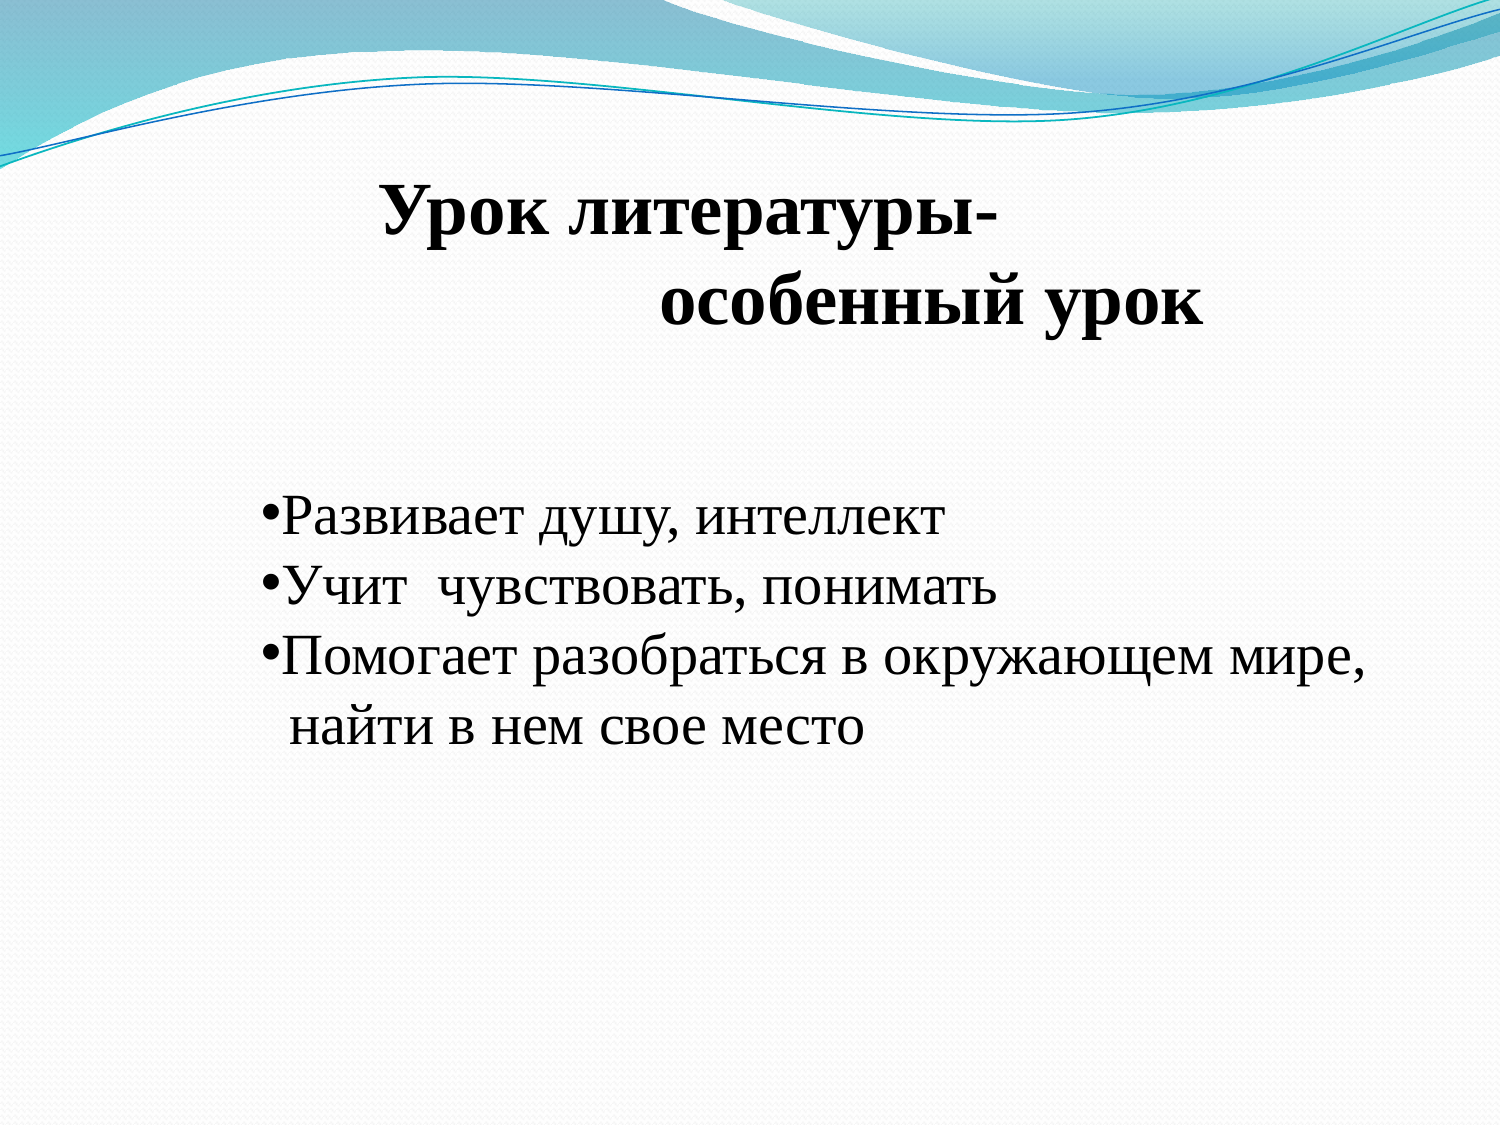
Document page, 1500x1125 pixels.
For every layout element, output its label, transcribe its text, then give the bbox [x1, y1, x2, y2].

text_box Развивает душу, интеллект Учит чувствовать, понимать Помогает разобраться в окружающем мире, найти в нем свое место [246, 468, 1500, 764]
text_box Урок литературы- особенный урок [363, 152, 1231, 348]
